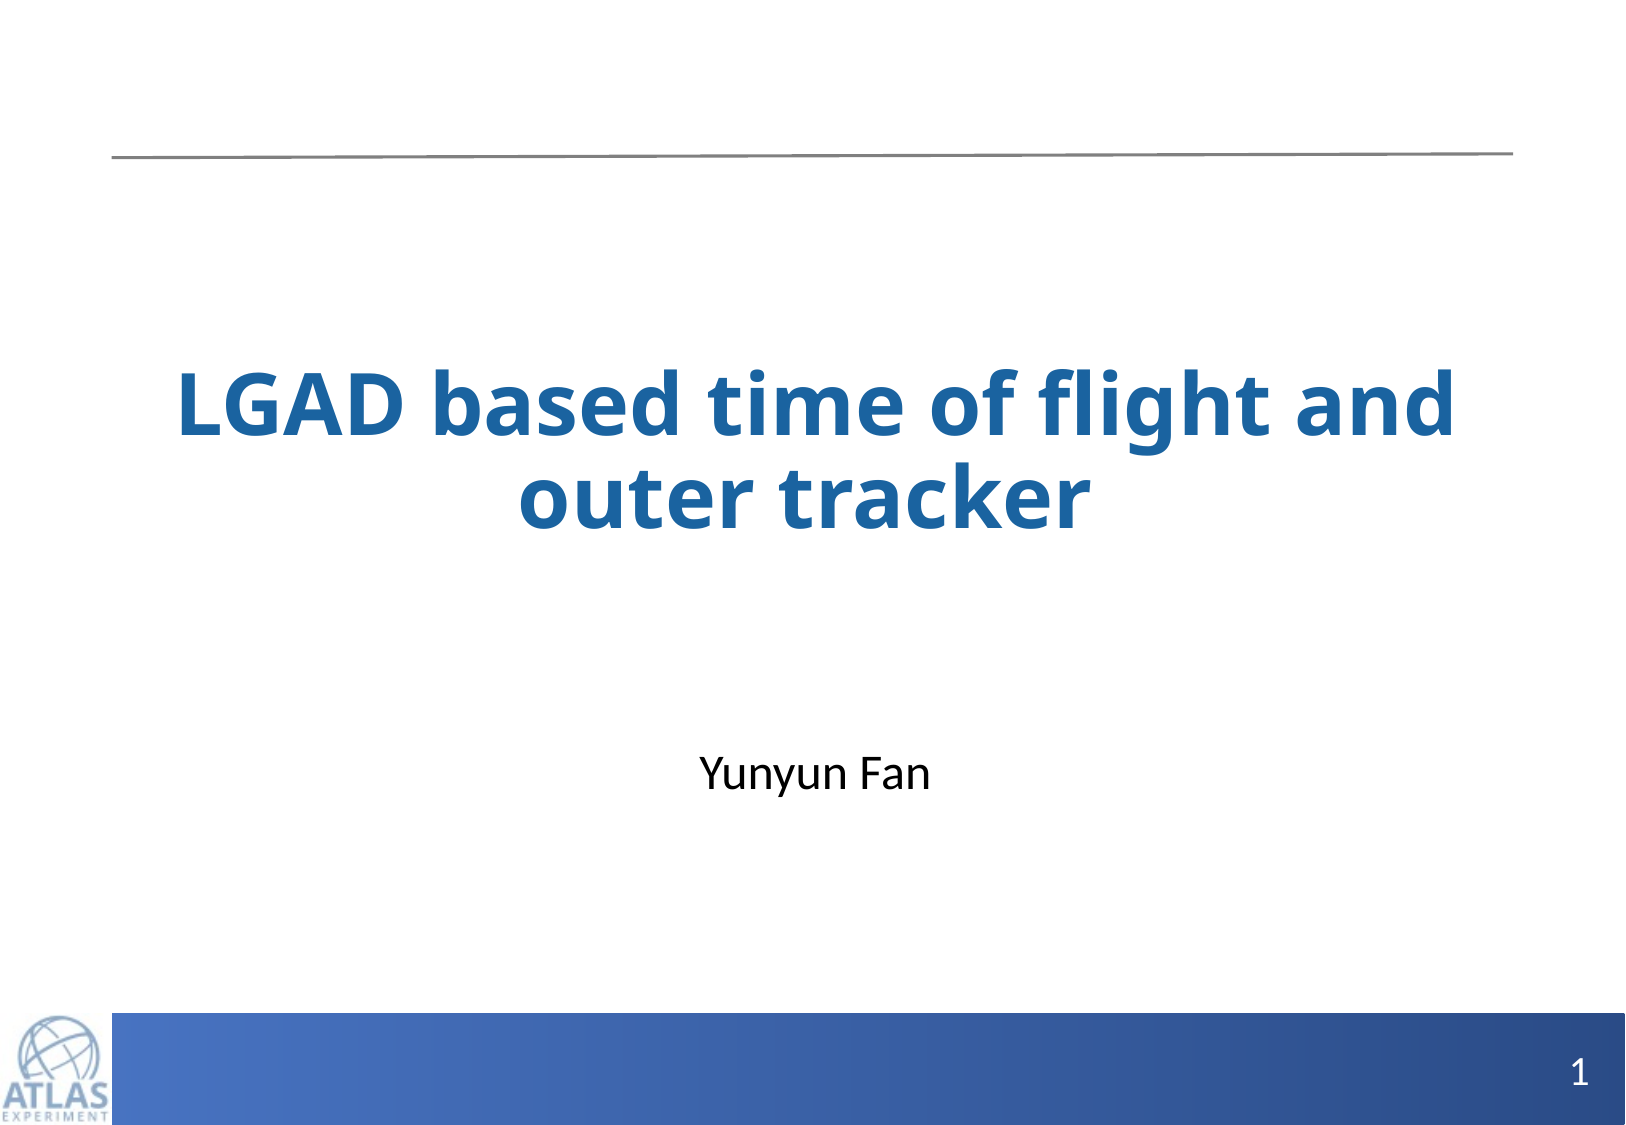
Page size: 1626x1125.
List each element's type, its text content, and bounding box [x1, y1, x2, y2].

subtitle Yunyun Fan [91, 658, 1540, 988]
title LGAD based time of flight and outer tracker [85, 255, 1549, 659]
